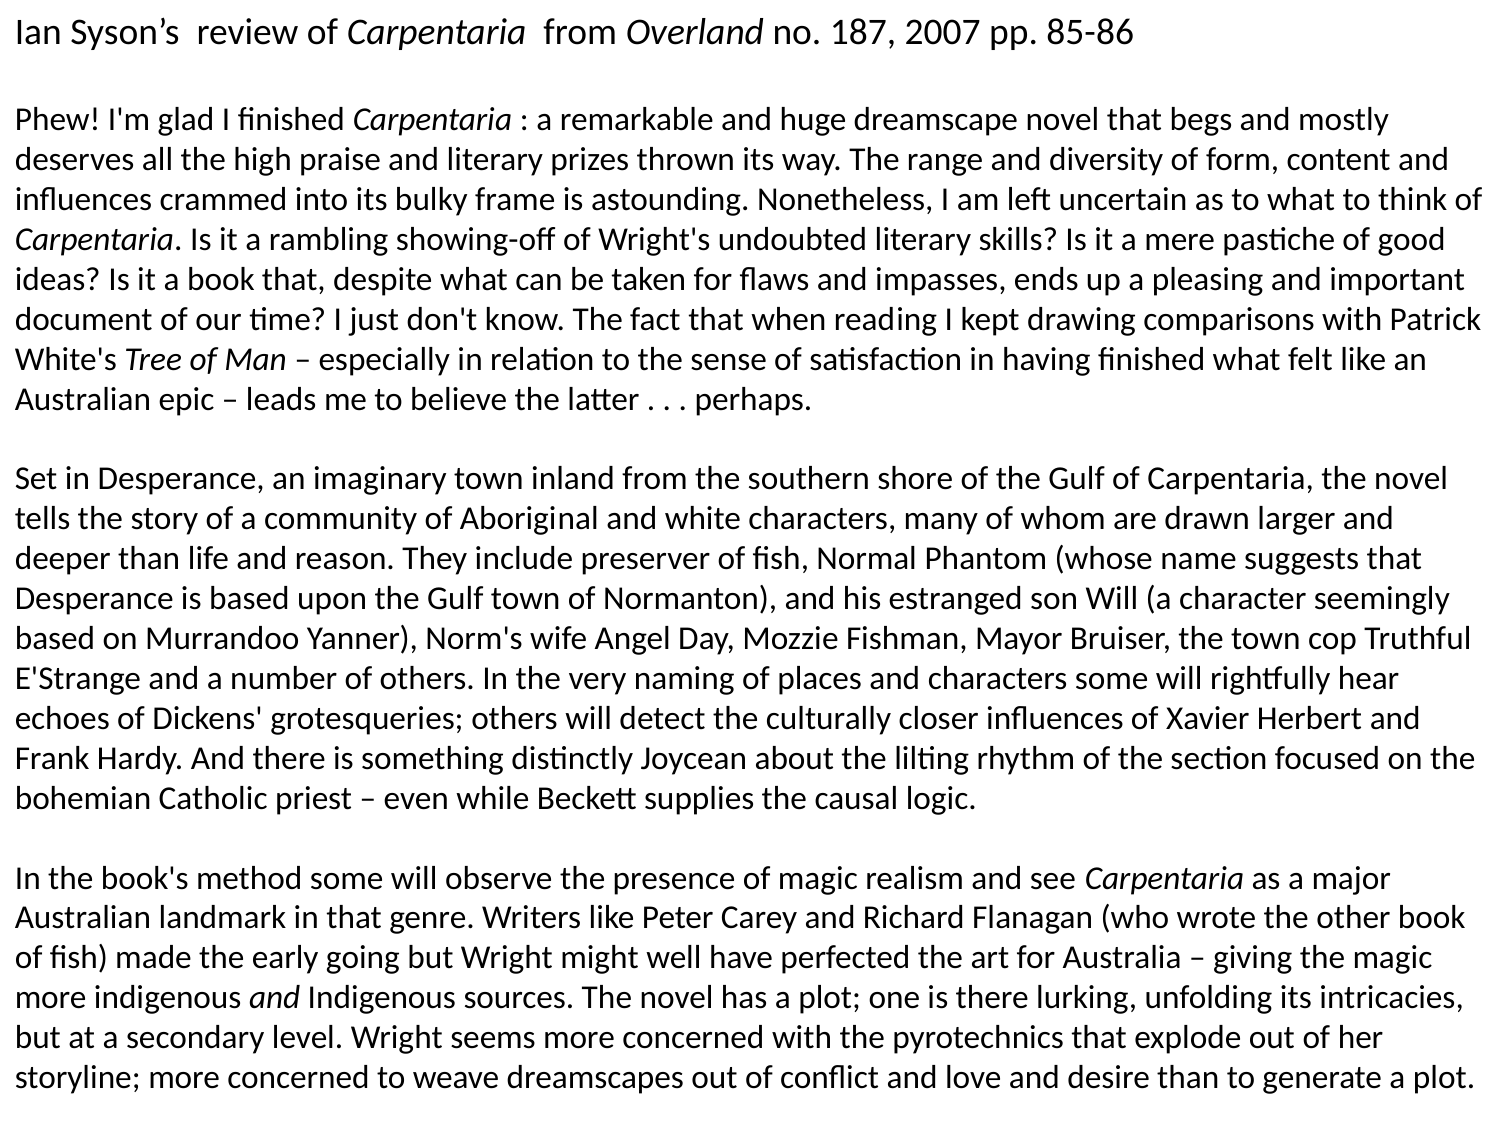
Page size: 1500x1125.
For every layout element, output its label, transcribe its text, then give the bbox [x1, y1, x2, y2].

text_box Ian Syson’s review of Carpentaria from Overland no. 187, 2007 pp. 85-86 Phew! I'm glad I finished Carpentaria : a remarkable and huge dreamscape novel that begs and mostly deserves all the high praise and literary prizes thrown its way. The range and diversity of form, content and influences crammed into its bulky frame is astounding. Nonetheless, I am left uncertain as to what to think of Carpentaria. Is it a rambling showing-off of Wright's undoubted literary skills? Is it a mere pastiche of good ideas? Is it a book that, despite what can be taken for flaws and impasses, ends up a pleasing and important document of our time? I just don't know. The fact that when read­ing I kept drawing comparisons with Patrick White's Tree of Man – especially in relation to the sense of satisfaction in having finished what felt like an Australian epic – leads me to believe the latter . . . perhaps. Set in Desperance, an imaginary town inland from the southern shore of the Gulf of Carpentaria, the novel tells the story of a community of Aborigi­nal and white characters, many of whom are drawn larger and deeper than life and reason. They include preserver of fish, Normal Phantom (whose name suggests that Desperance is based upon the Gulf town of Normanton), and his estranged son Will (a character seemingly based on Murrandoo Yanner), Norm's wife Angel Day, Mozzie Fishman, Mayor Bruiser, the town cop Truthful E'Strange and a number of others. In the very naming of places and characters some will rightfully hear echoes of Dickens' grotesqueries; others will detect the culturally closer influences of Xavier Herbert and Frank Hardy. And there is something distinctly Joycean about the lilting rhythm of the section focused on the bohemian Catholic priest – even while Beckett supplies the causal logic. In the book's method some will observe the presence of magic realism and see Carpentaria as a major Australian landmark in that genre. Writers like Peter Carey and Richard Flanagan (who wrote the other book of fish) made the early going but Wright might well have perfected the art for Australia – giving the magic more indigenous and Indigenous sources. The novel has a plot; one is there lurking, unfolding its intricacies, but at a secondary level. Wright seems more concerned with the pyrotechnics that explode out of her storyline; more concerned to weave dreamscapes out of conflict and love and desire than to generate a plot. [0, 0, 1500, 1125]
